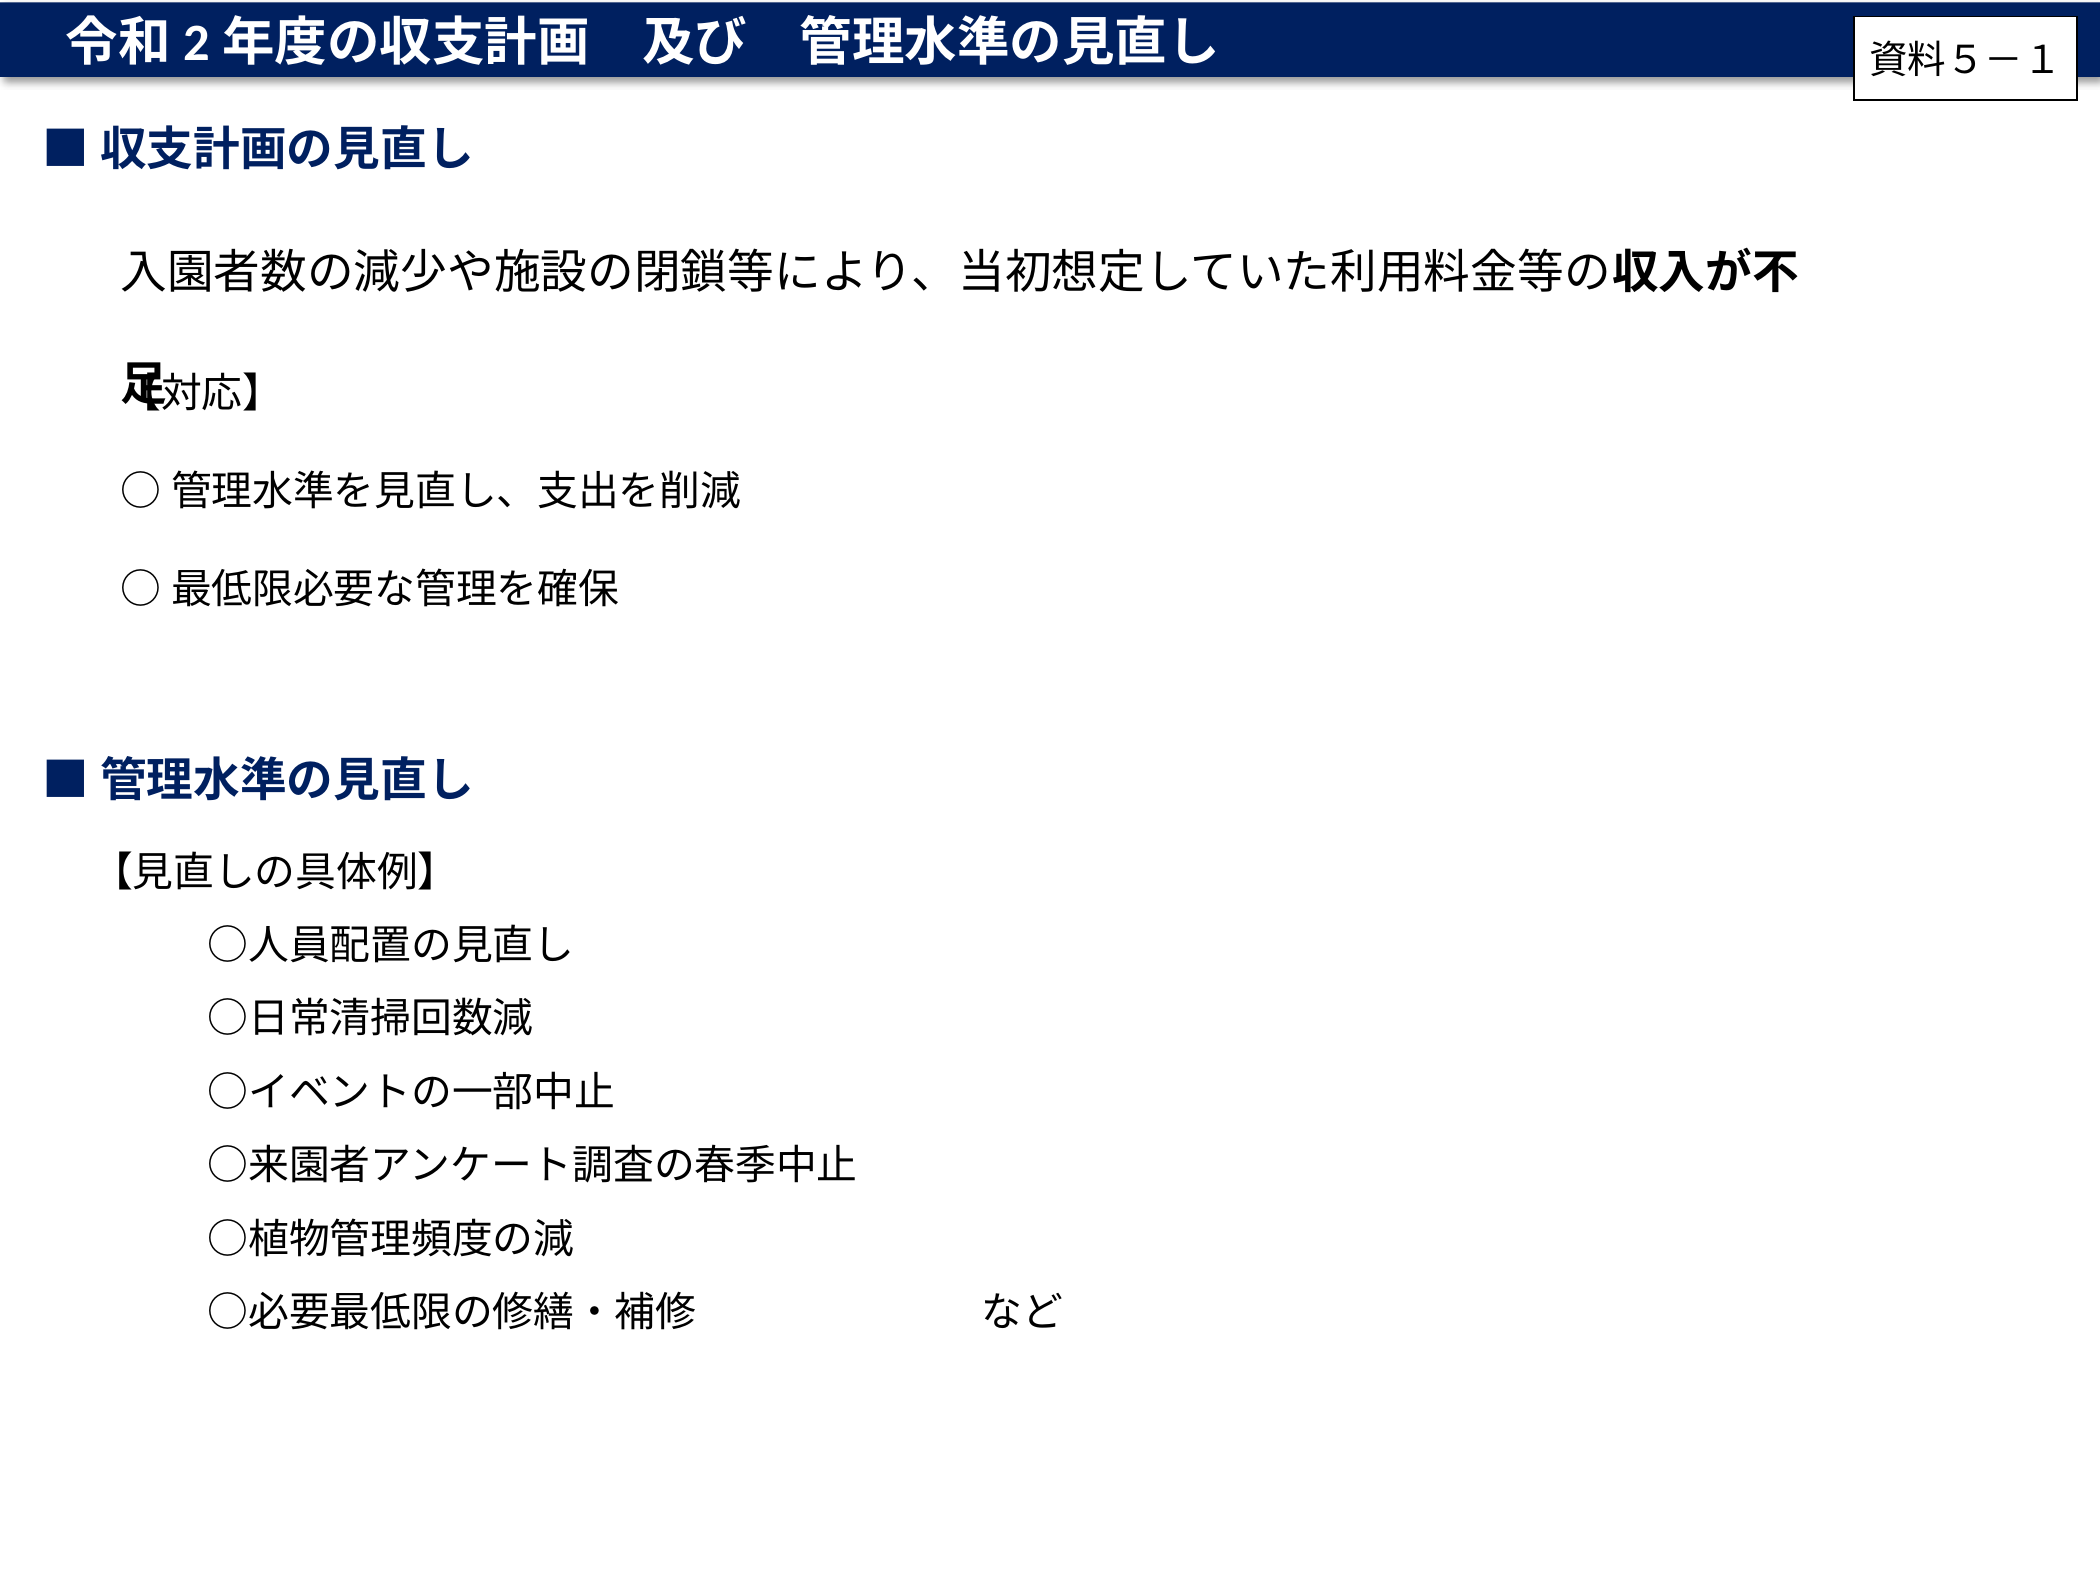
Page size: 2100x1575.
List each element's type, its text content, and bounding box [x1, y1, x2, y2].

text_box 入園者数の減少や施設の閉鎖等により、当初想定していた利用料金等の収入が不足 [105, 178, 1854, 417]
text_box 【対応】 ○管理水準を見直し、支出を削減 ○最低限必要な管理を確保 [105, 310, 1453, 619]
text_box 資料５－１ [1853, 16, 2078, 100]
text_box 令和2年度の収支計画 及び 管理水準の見直し [0, 1, 2100, 78]
text_box ■収支計画の見直し [28, 112, 1006, 182]
text_box ■管理水準の見直し [28, 743, 1006, 813]
text_box 【見直しの具体例】 ○人員配置の見直し ○日常清掃回数減 ○イベントの一部中止 ○来園者アンケート調査の春季中止 ○植物管理頻度の減 ○必要最低限の修繕・補修 など [77, 813, 1469, 1343]
